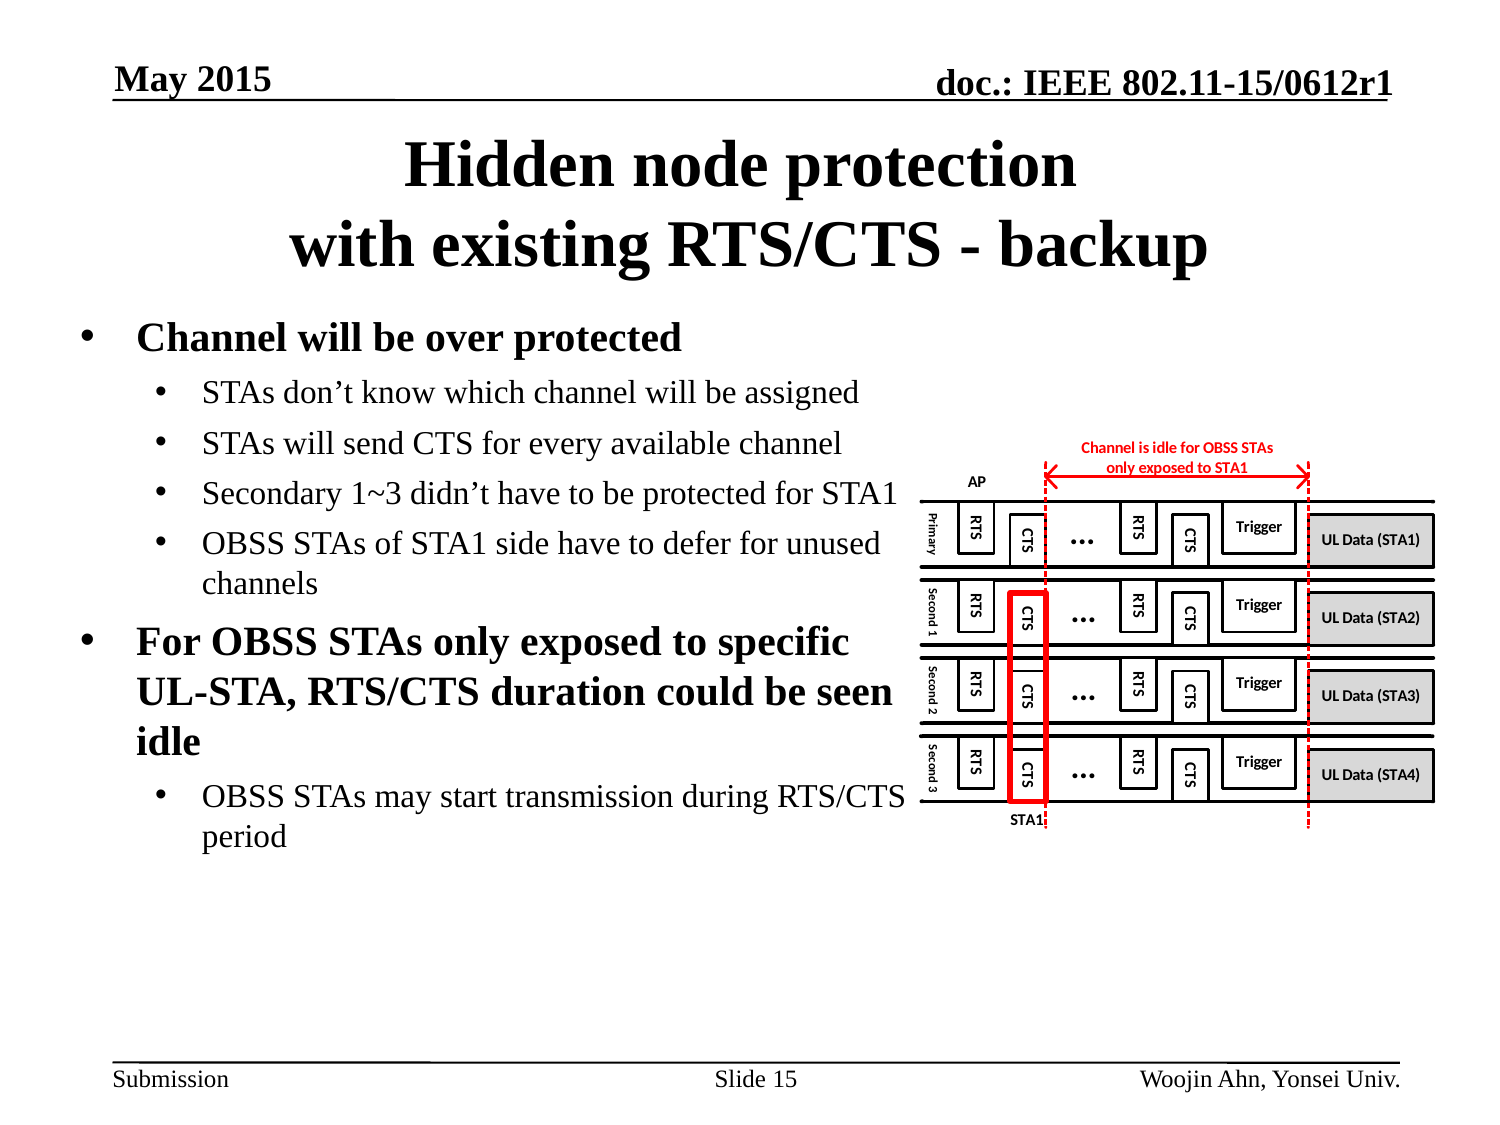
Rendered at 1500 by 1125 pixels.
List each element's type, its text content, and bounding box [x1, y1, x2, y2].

picture [917, 432, 1436, 839]
list Channel will be over protected STAs don’t know which channel will be assigned STAs will send CTS for every available channel Secondary 1~3 didn’t have to be protected for STA1 OBSS STAs of STA1 side have to defer for unused channels For OBSS STAs only exposed to specific UL-STA, RTS/CTS duration could be seen idle OBSS STAs may start transmission during RTS/CTS period [64, 302, 939, 978]
slide_number Slide 15 [712, 1061, 800, 1123]
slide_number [114, 54, 423, 100]
footer Woojin Ahn, Yonsei Univ. [878, 1061, 1402, 1093]
title Hidden node protection with existing RTS/CTS - backup [112, 112, 1388, 288]
